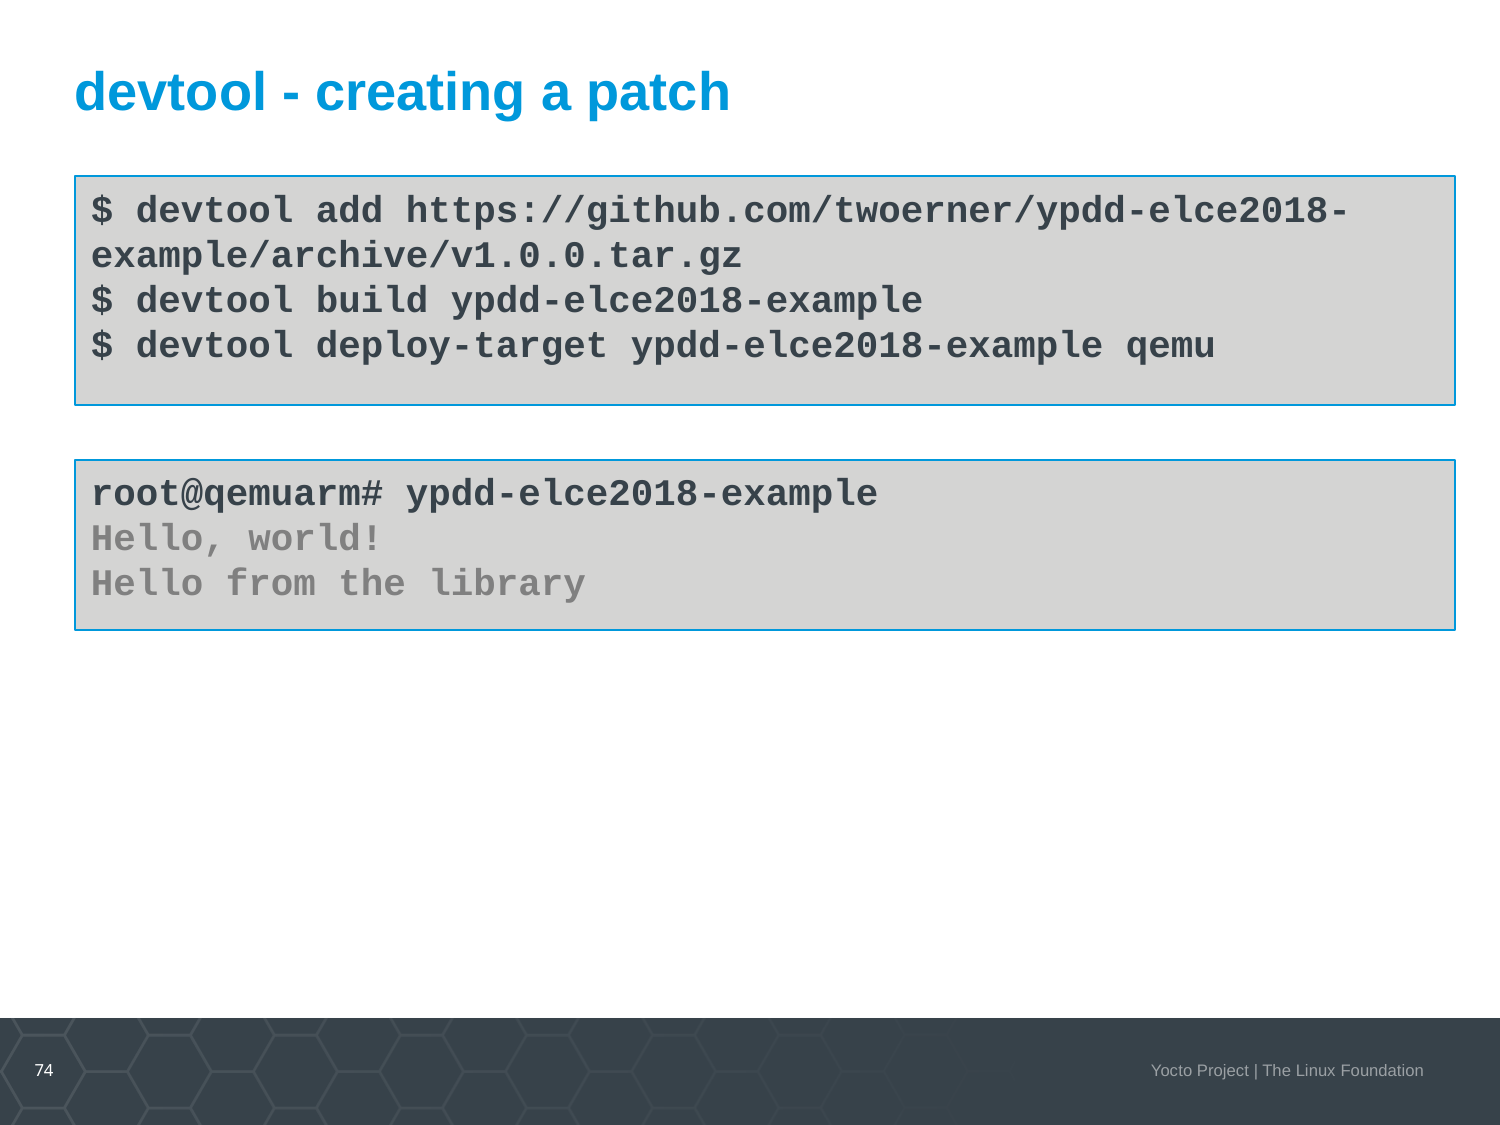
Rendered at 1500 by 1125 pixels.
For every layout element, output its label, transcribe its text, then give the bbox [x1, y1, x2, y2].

text_box devtool - creating a patch [74, 67, 1424, 213]
text_box root@qemuarm# ypdd-elce2018-example Hello, world! Hello from the library [75, 459, 1455, 630]
picture [0, 0, 1500, 1125]
text_box $ devtool add https://github.com/twoerner/ypdd-elce2018-example/archive/v1.0.0.tar.gz $ devtool build ypdd-elce2018-example $ devtool deploy-target ypdd-elce2018-example qemu [75, 176, 1455, 405]
